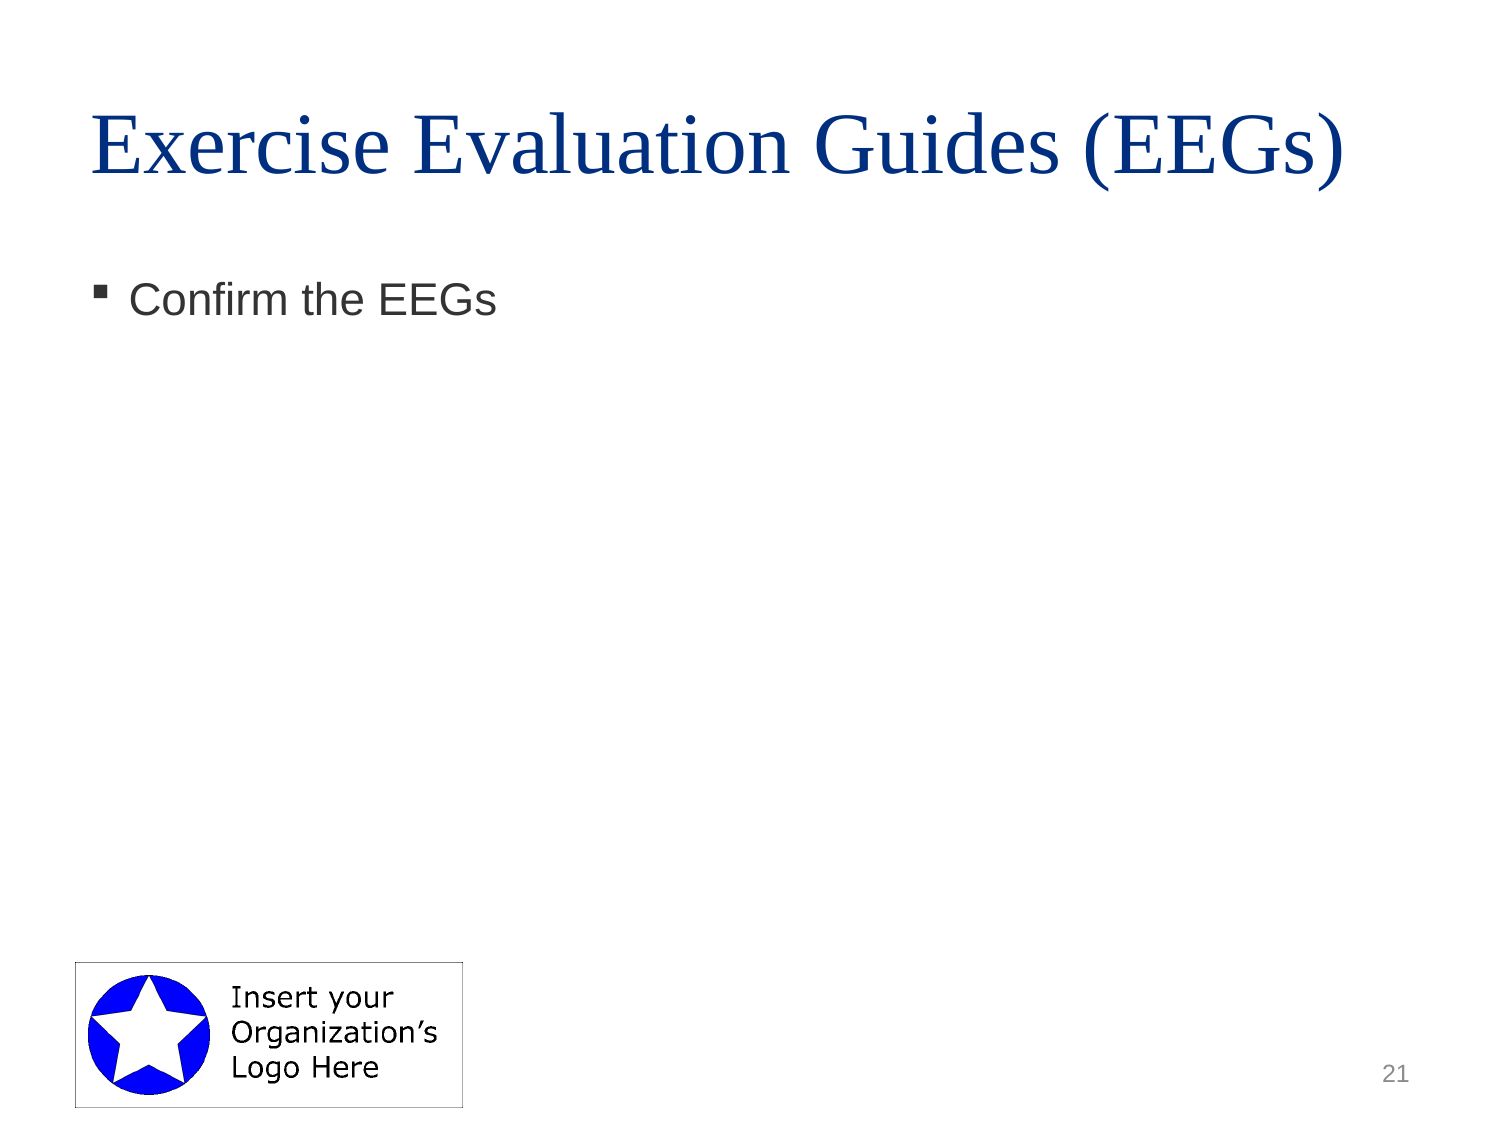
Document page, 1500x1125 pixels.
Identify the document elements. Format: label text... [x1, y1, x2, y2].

list Confirm the EEGs [75, 262, 1425, 1005]
slide_number 21 [1074, 1042, 1425, 1103]
picture [75, 1005, 463, 1108]
title Exercise Evaluation Guides (EEGs) [75, 45, 1425, 233]
